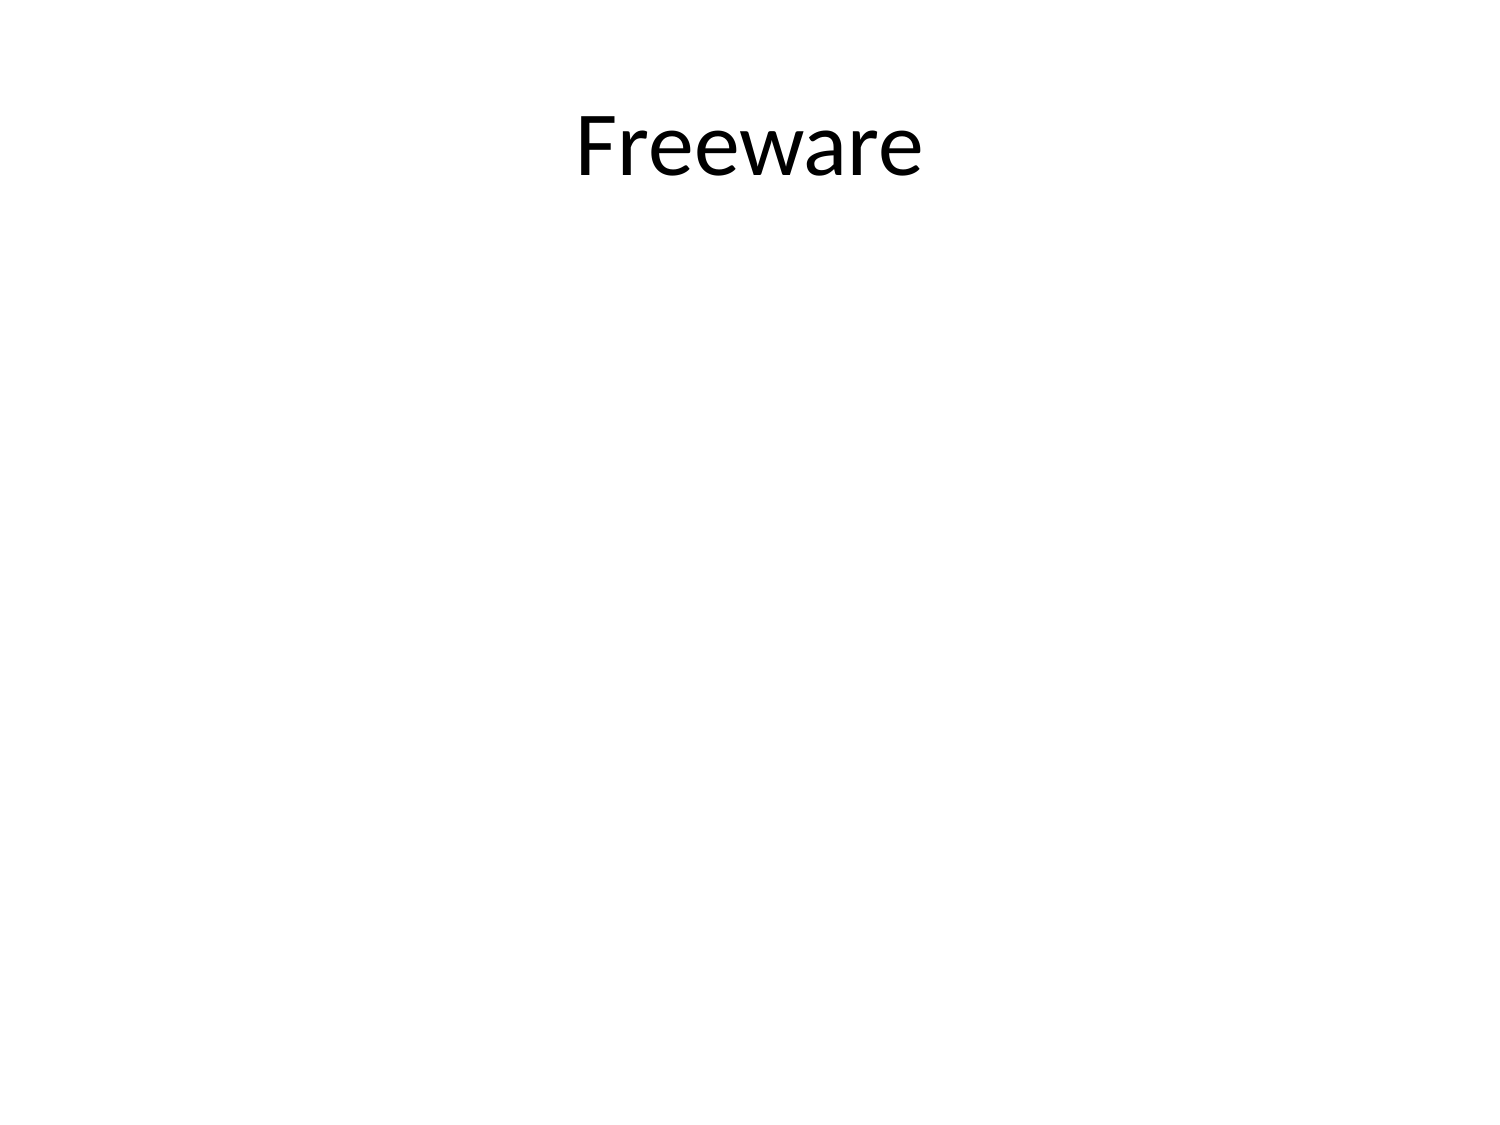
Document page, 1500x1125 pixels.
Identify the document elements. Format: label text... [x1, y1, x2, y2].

title Freeware [75, 45, 1425, 233]
